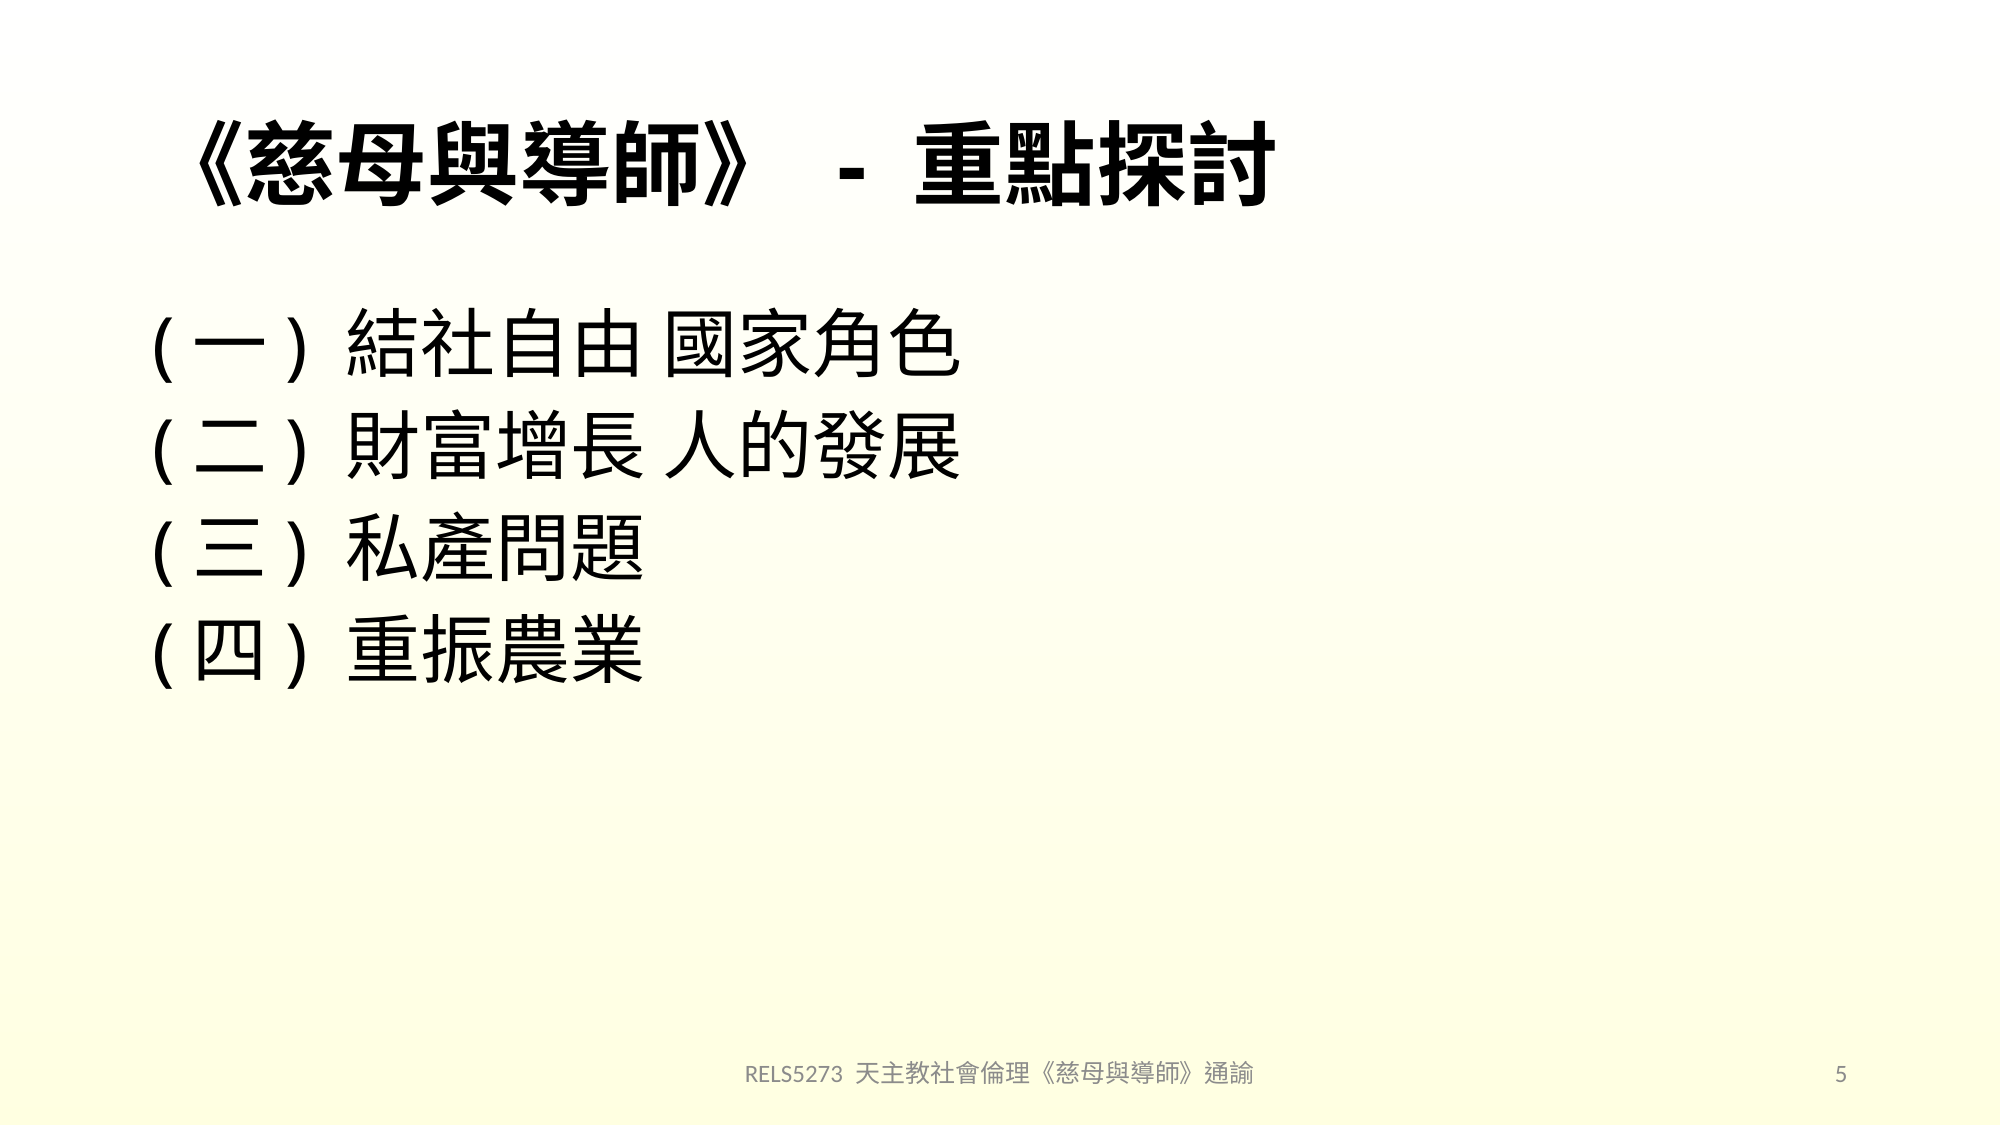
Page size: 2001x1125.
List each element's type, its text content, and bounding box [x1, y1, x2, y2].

slide_number 5 [1412, 1042, 1863, 1103]
title 《慈母與導師》 - 重點探討 [137, 59, 1863, 278]
footer RELS5273 天主教社會倫理《慈母與導師》通諭 [662, 1042, 1338, 1103]
list (一) 結社自由 國家角色 (二) 財富增長 人的發展 (三) 私產問題 (四) 重振農業 [137, 299, 1863, 1014]
